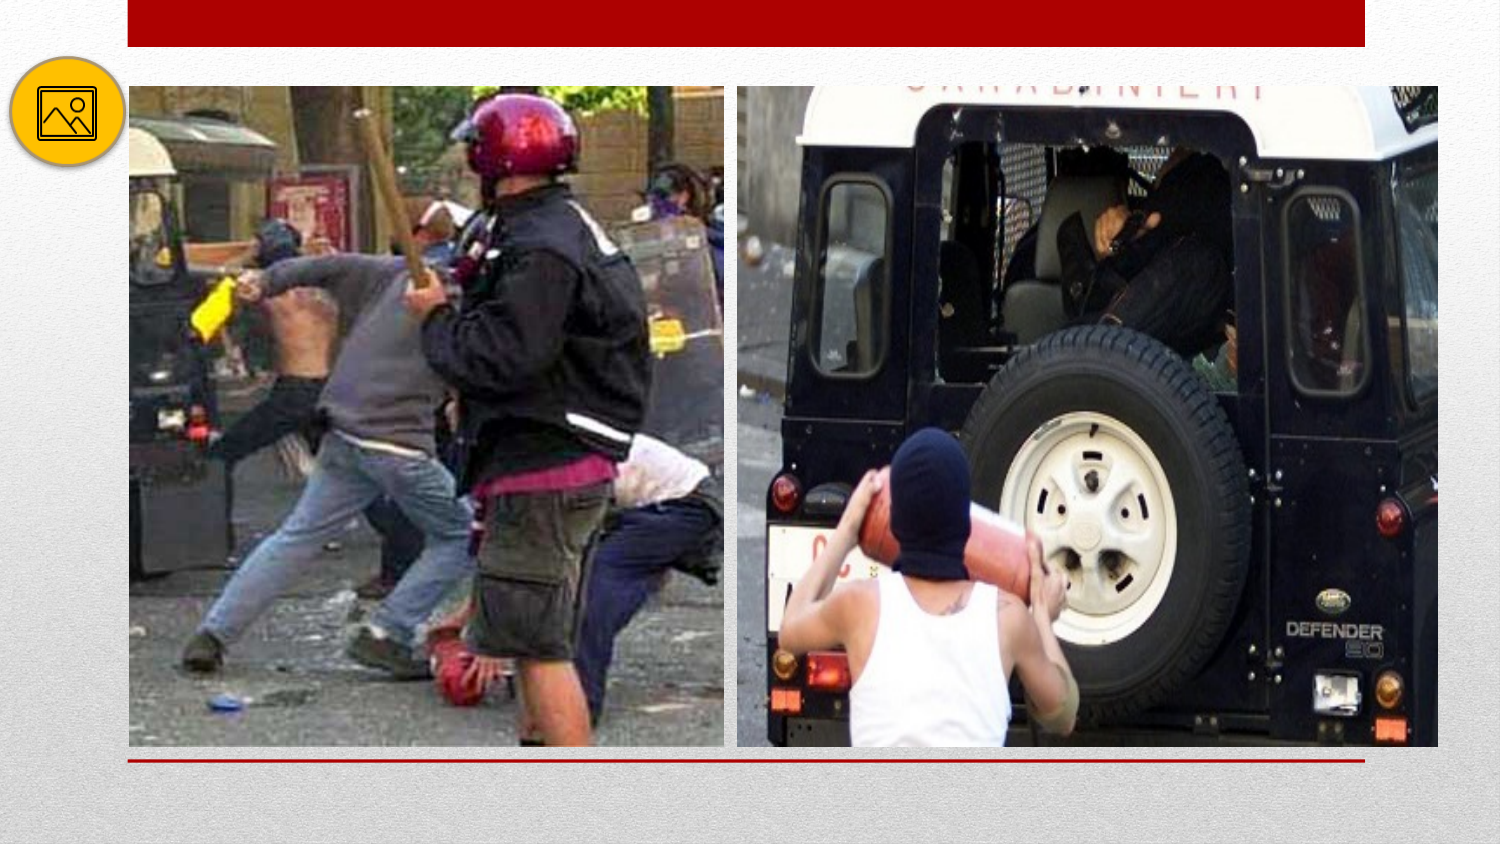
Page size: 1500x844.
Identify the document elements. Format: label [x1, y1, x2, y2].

picture [736, 86, 1439, 748]
picture [0, 48, 725, 748]
